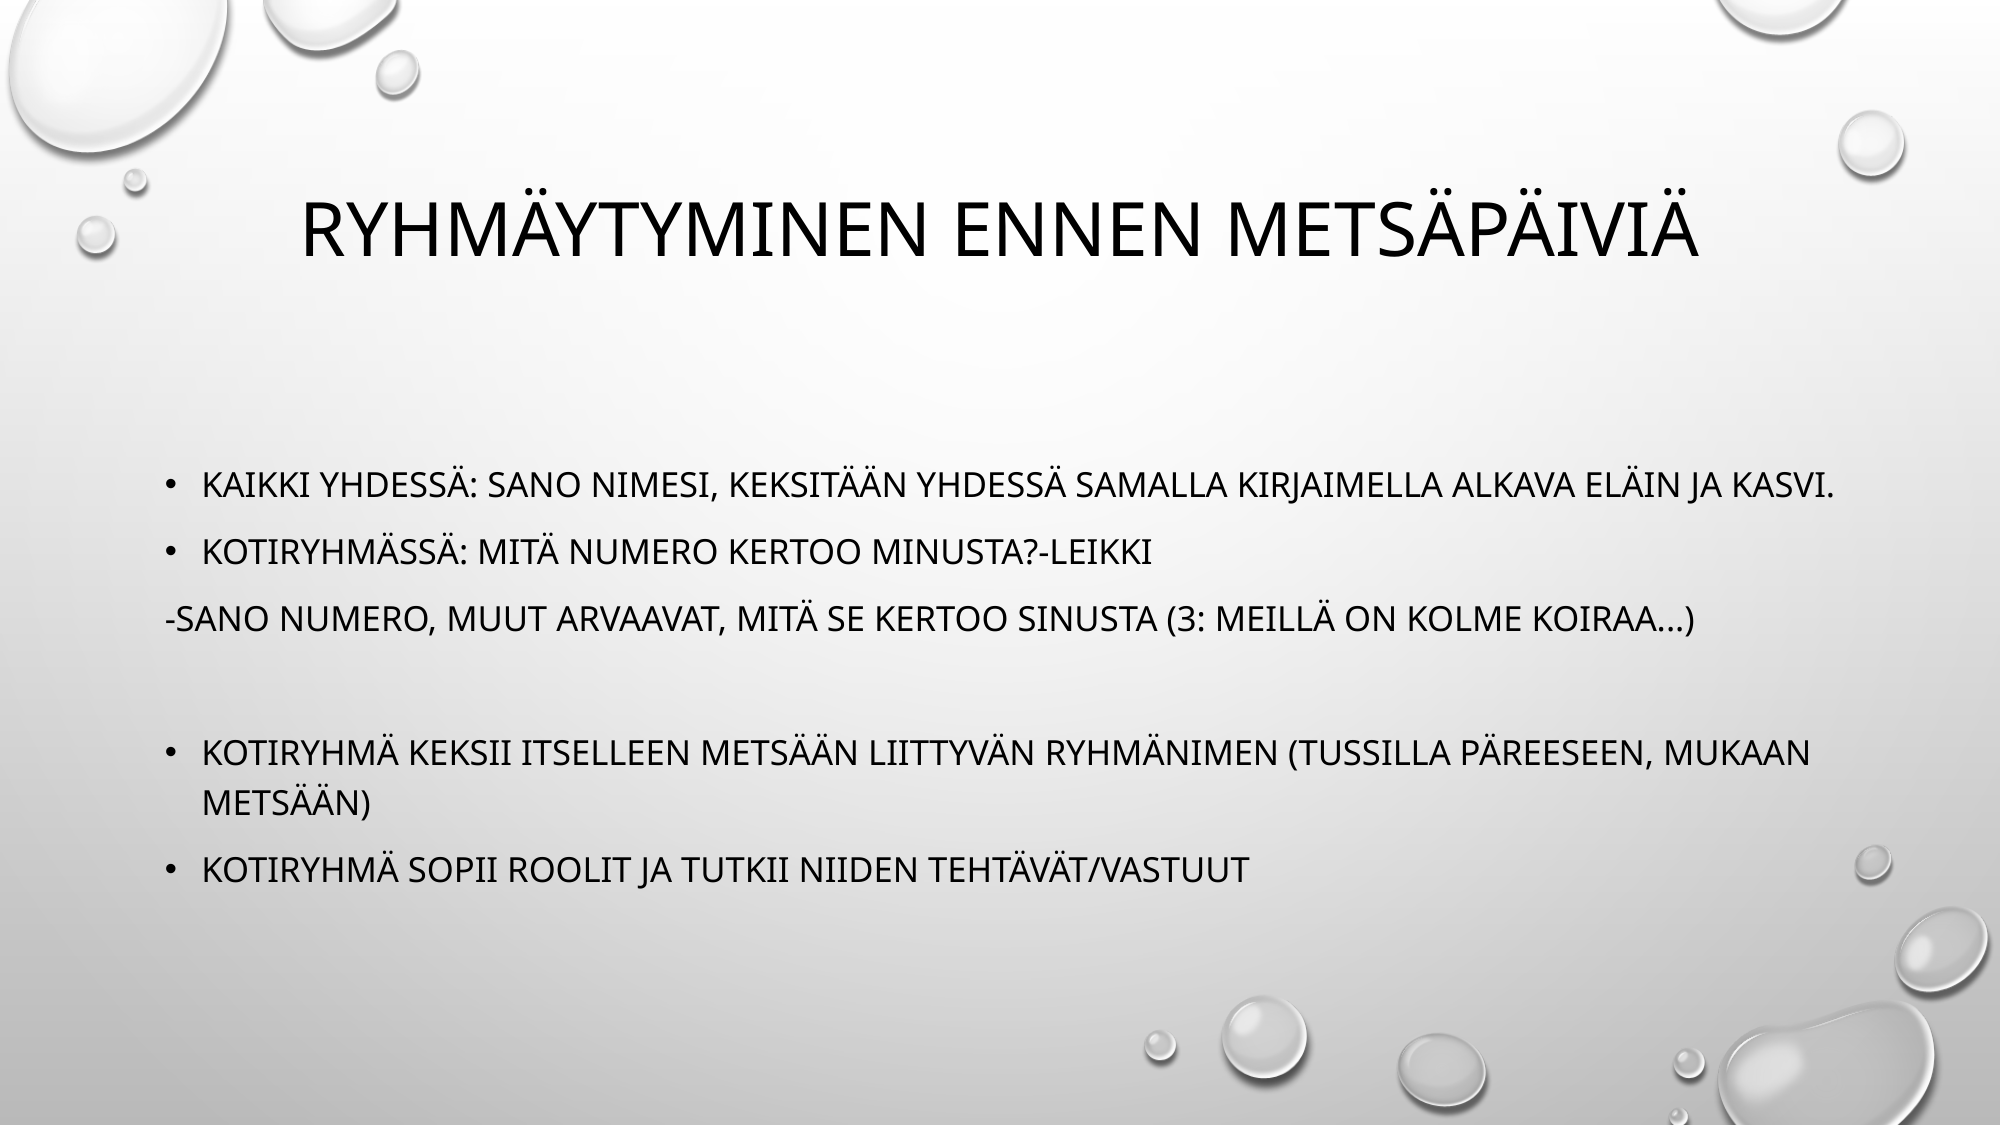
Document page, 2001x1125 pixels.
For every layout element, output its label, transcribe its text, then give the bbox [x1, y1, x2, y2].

title Ryhmäytyminen Ennen metsäpäiviä [149, 101, 1851, 364]
list Kaikki yhdessä: sano nimesi, keksitään yhdessä samalla kirjaimella alkava eläin ja kasvi. Kotiryhmässä: Mitä numero kertoo minusta?-leikki -sano numero, muut arvaavat, mitä se kertoo sinusta (3: meillä on kolme koiraa...) Kotiryhmä keksii itselleen metsään liittyvän ryhmänimen (tussilla päreeseen, mukaan metsään) Kotiryhmä sopii roolit ja tutkii niiden tehtävät/vastuut [149, 388, 1850, 950]
picture [0, 0, 2000, 1125]
